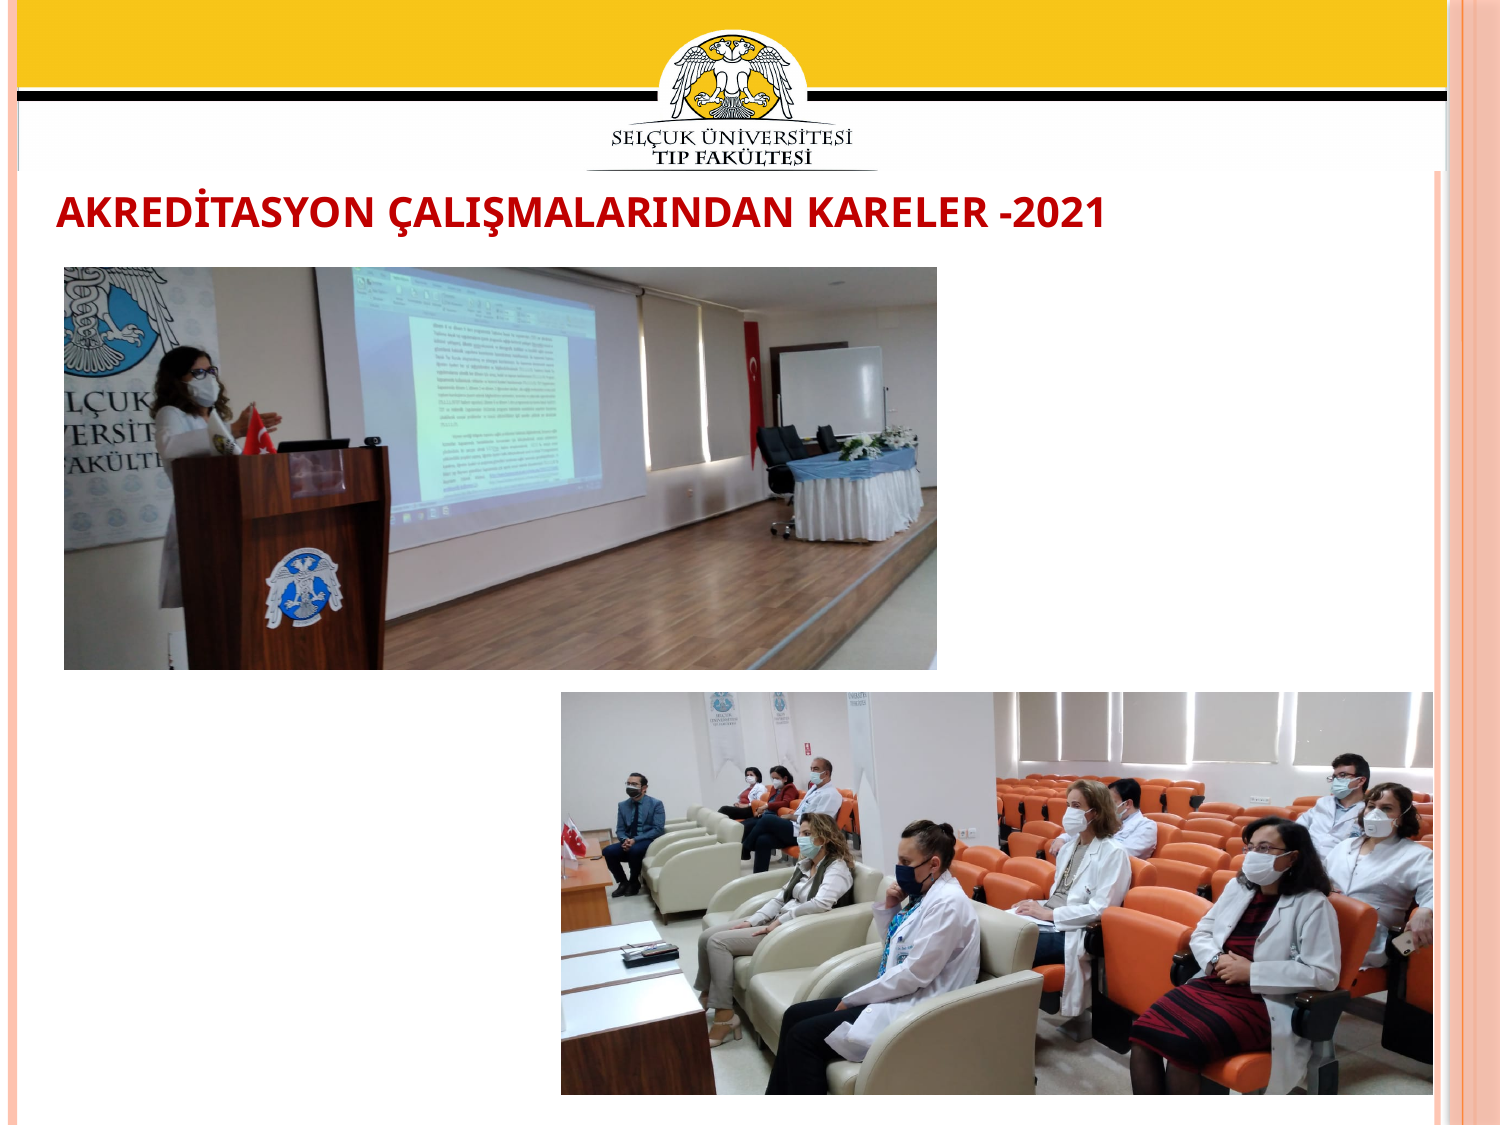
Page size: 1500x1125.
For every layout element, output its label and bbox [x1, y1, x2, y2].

picture [560, 691, 1434, 1096]
title [41, 172, 1412, 244]
picture [17, 0, 1448, 172]
picture [64, 266, 938, 670]
